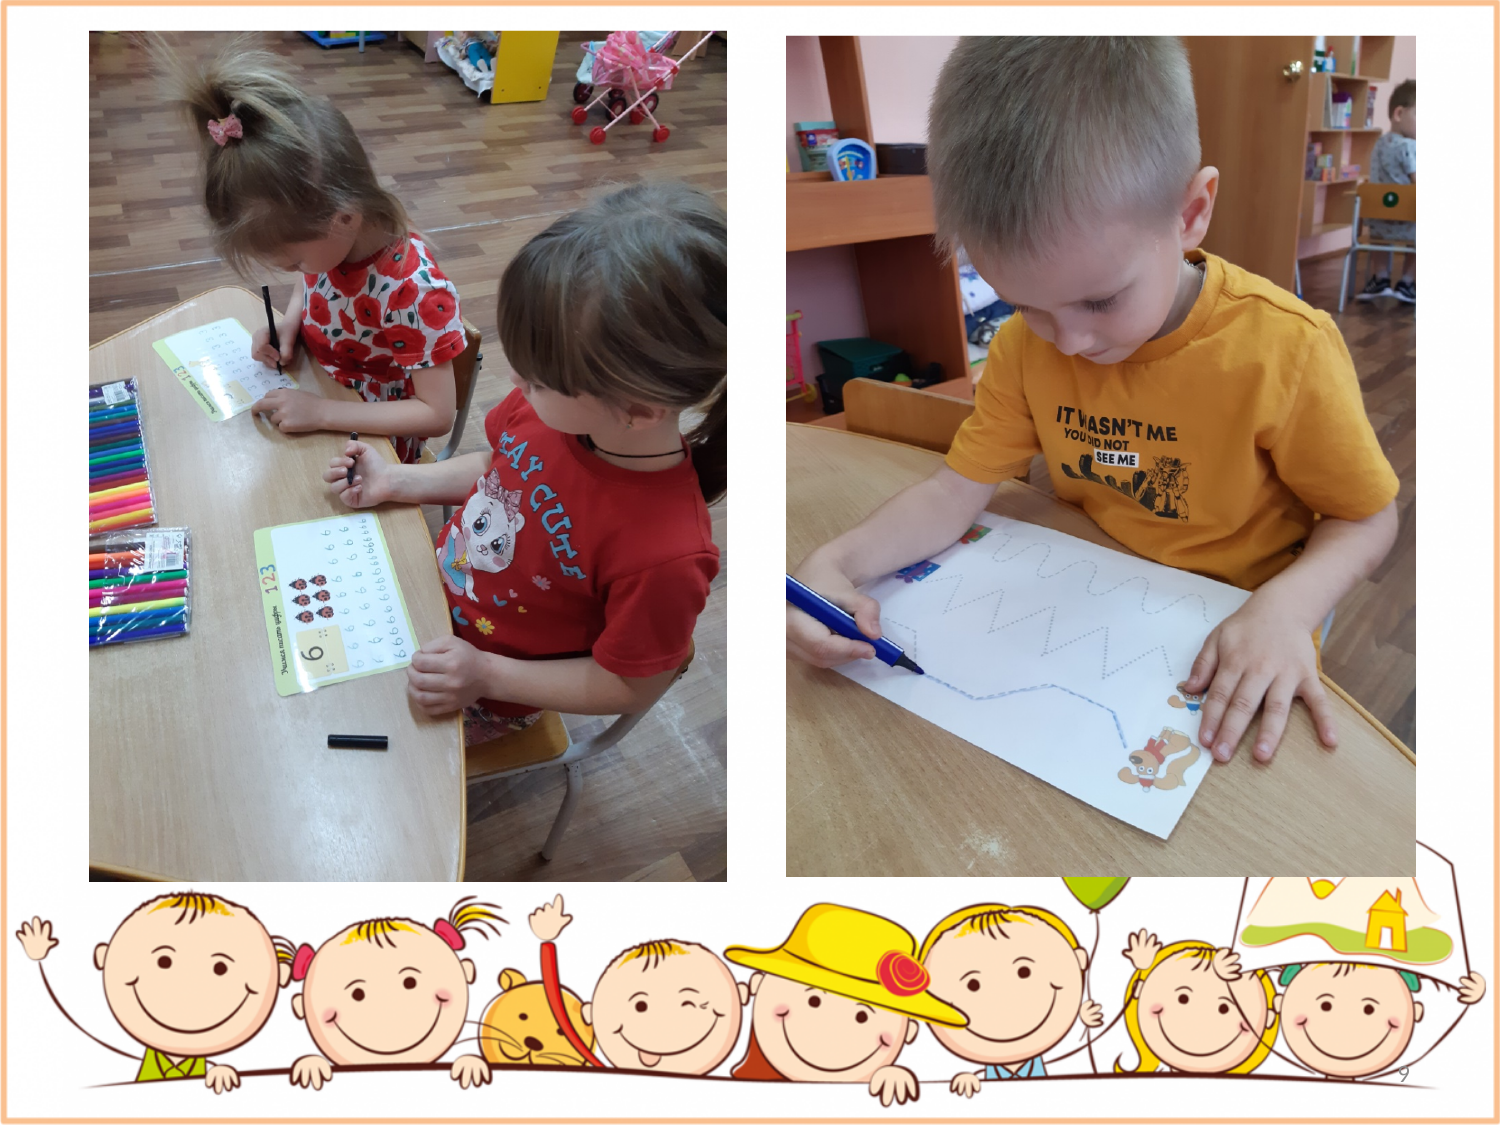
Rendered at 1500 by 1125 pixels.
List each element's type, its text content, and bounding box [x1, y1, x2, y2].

slide_number 9 [1074, 1042, 1425, 1103]
picture [0, 0, 1500, 1125]
